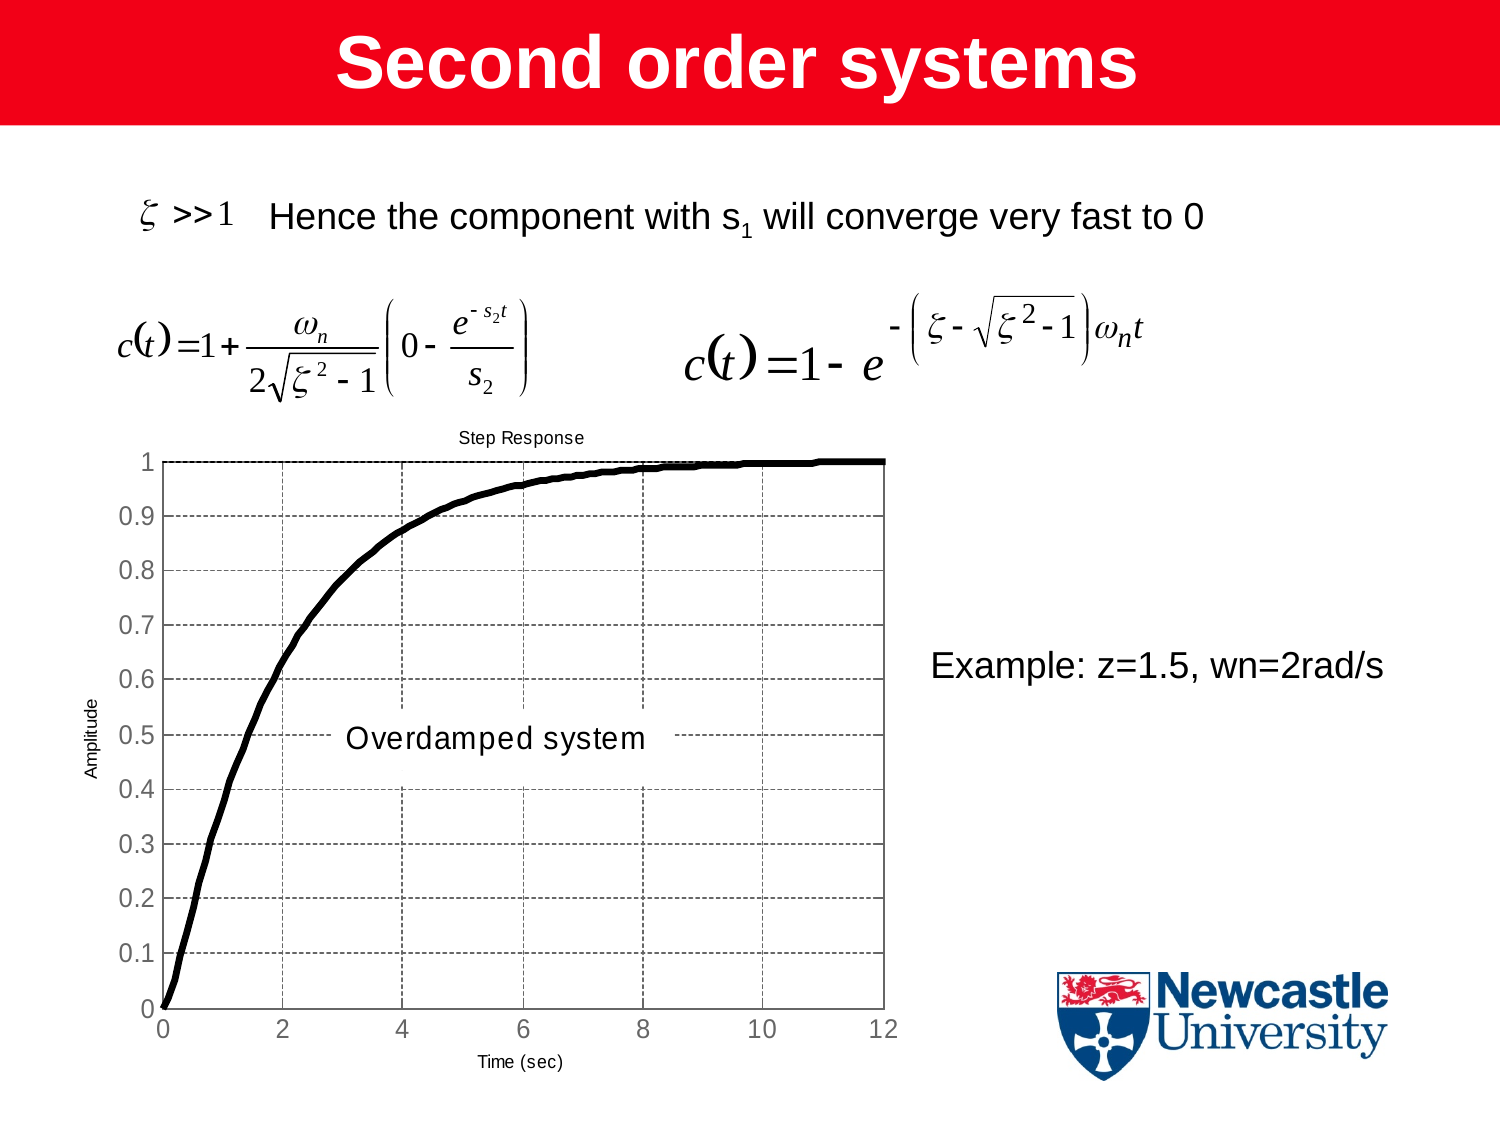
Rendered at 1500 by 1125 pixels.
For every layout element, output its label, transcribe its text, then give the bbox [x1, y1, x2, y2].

text_box Hence the component with s1 will converge very fast to 0 [253, 184, 1246, 251]
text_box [111, 290, 538, 412]
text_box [135, 196, 237, 239]
picture [1057, 972, 1388, 1081]
text_box Example: z=1.5, wn=2rad/s [980, 633, 1400, 693]
picture [17, 373, 975, 1088]
text_box Second order systems [320, 6, 1155, 112]
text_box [678, 286, 1153, 398]
